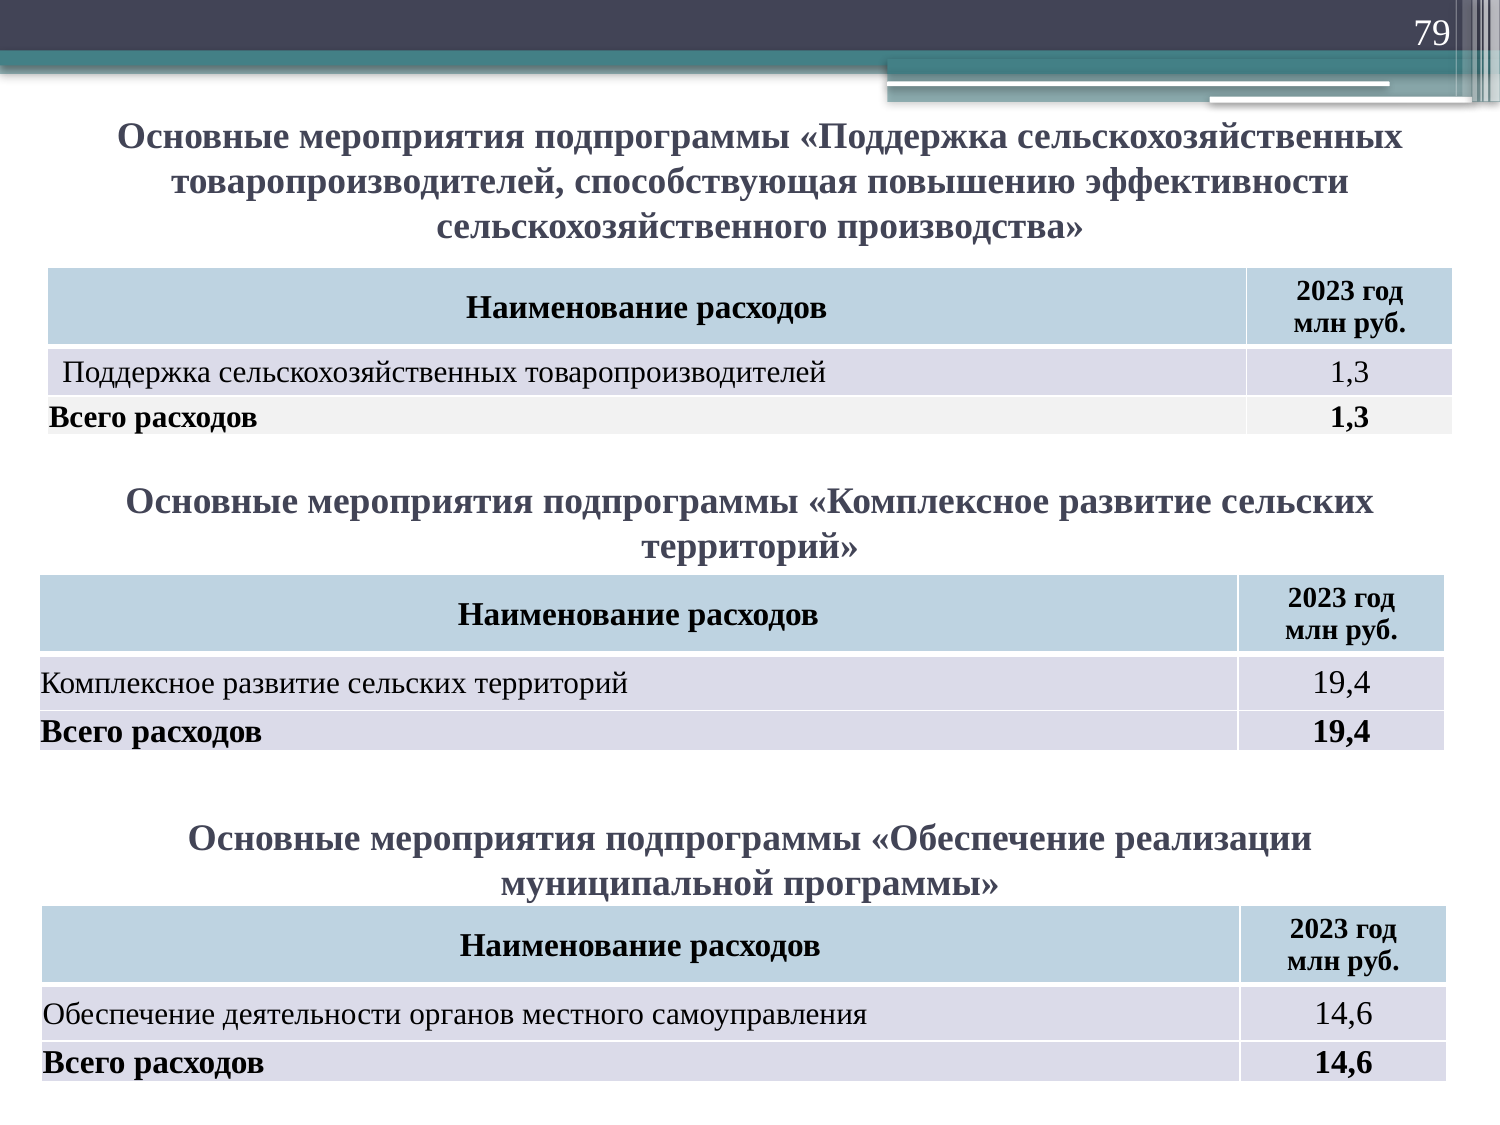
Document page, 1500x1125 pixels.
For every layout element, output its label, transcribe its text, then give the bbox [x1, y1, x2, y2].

table_cell Комплексное развитие сельских территорий [40, 657, 1237, 710]
table_cell Всего расходов [40, 711, 1237, 750]
table_cell Всего расходов [42, 1042, 1239, 1081]
table_cell 14,6 [1241, 987, 1446, 1040]
table_cell Всего расходов [48, 397, 1246, 434]
table_cell 14,6 [1241, 1042, 1446, 1081]
table_header 2023 год млн руб. [1241, 906, 1446, 982]
text_box Основные мероприятия подпрограммы «Обеспечение реализации муниципальной программы» [55, 798, 1445, 904]
table_cell 1,3 [1247, 349, 1452, 395]
table_cell 19,4 [1239, 711, 1444, 750]
title Основные мероприятия подпрограммы «Поддержка сельскохозяйственных товаропроизводителей, способствующая повышению эффективности сельскохозяйственного производства» [22, 113, 1499, 243]
table_header 2023 год млн руб. [1239, 575, 1444, 651]
table_header Наименование расходов [48, 268, 1246, 344]
table_cell 19,4 [1239, 657, 1444, 710]
table_header Наименование расходов [40, 575, 1237, 651]
table_cell Обеспечение деятельности органов местного самоуправления [42, 987, 1239, 1040]
table_header 2023 год млн руб. [1247, 268, 1452, 344]
table_cell 1,3 [1247, 397, 1452, 434]
table_cell Поддержка сельскохозяйственных товаропроизводителей [48, 349, 1246, 395]
text_box Основные мероприятия подпрограммы «Комплексное развитие сельских территорий» [55, 456, 1445, 573]
slide_number 79 [1340, 0, 1466, 61]
table_header Наименование расходов [42, 906, 1239, 982]
